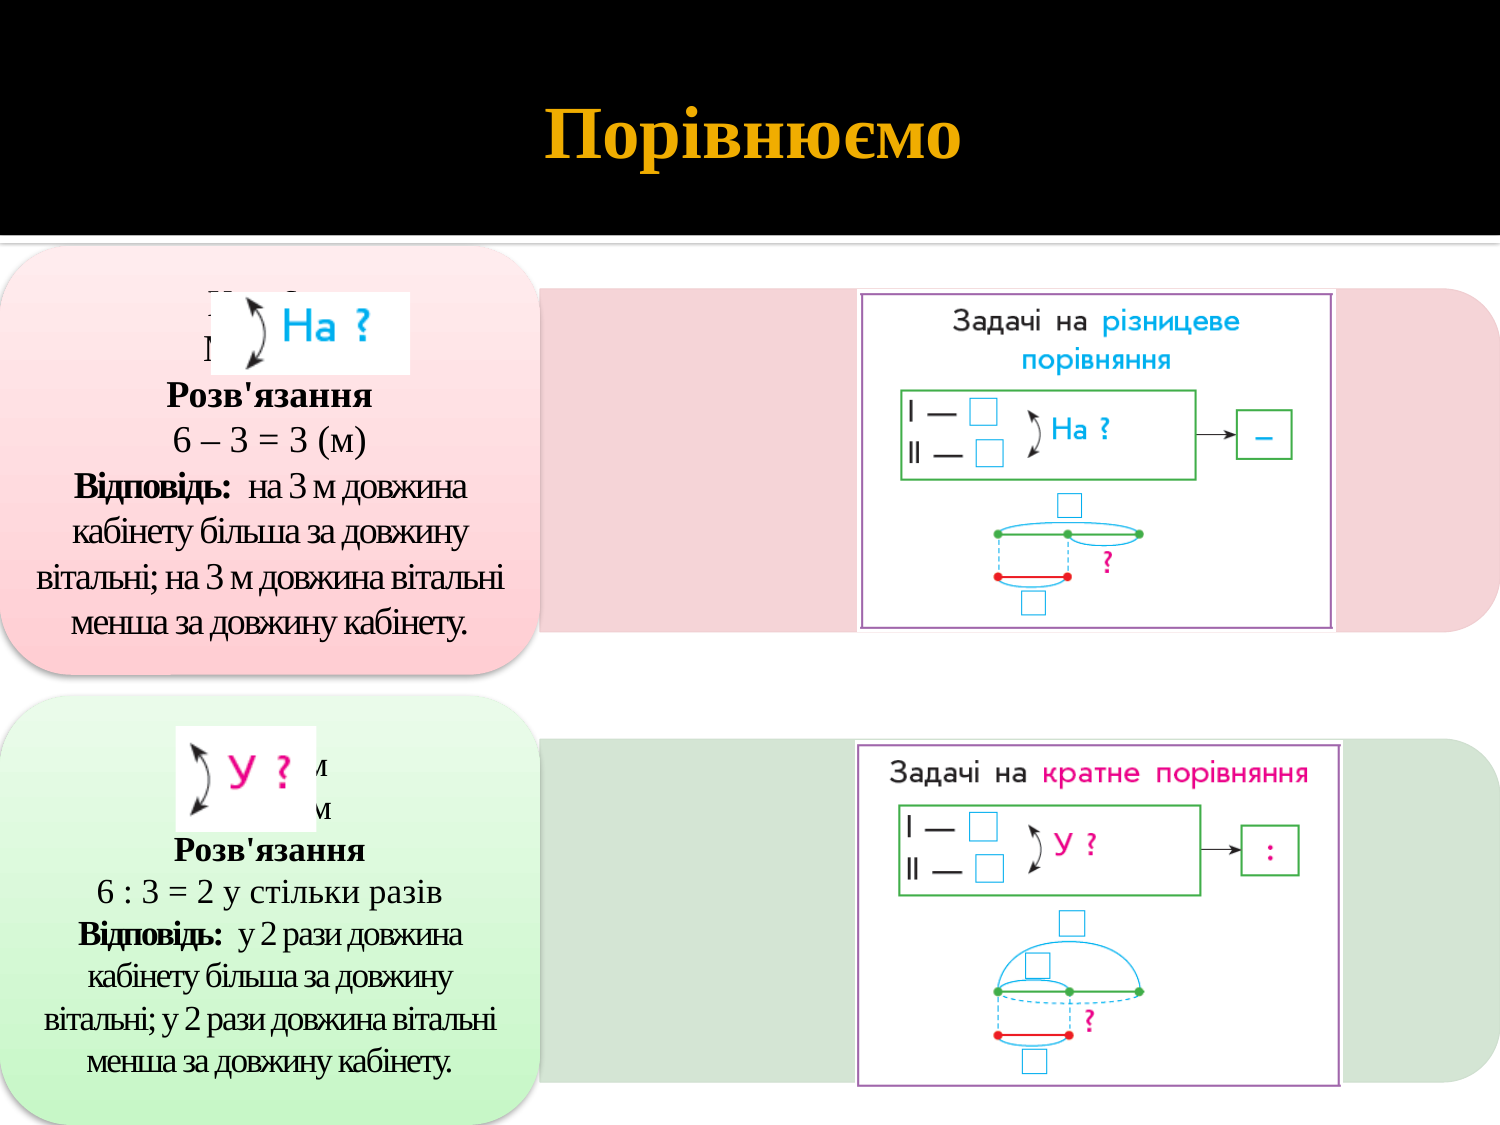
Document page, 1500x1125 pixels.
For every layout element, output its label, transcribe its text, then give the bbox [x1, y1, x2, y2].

picture [855, 740, 1343, 1090]
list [0, 246, 1500, 1125]
picture [210, 292, 411, 375]
picture [856, 289, 1336, 632]
title Порівнюємо [75, 25, 1425, 231]
picture [175, 726, 317, 832]
